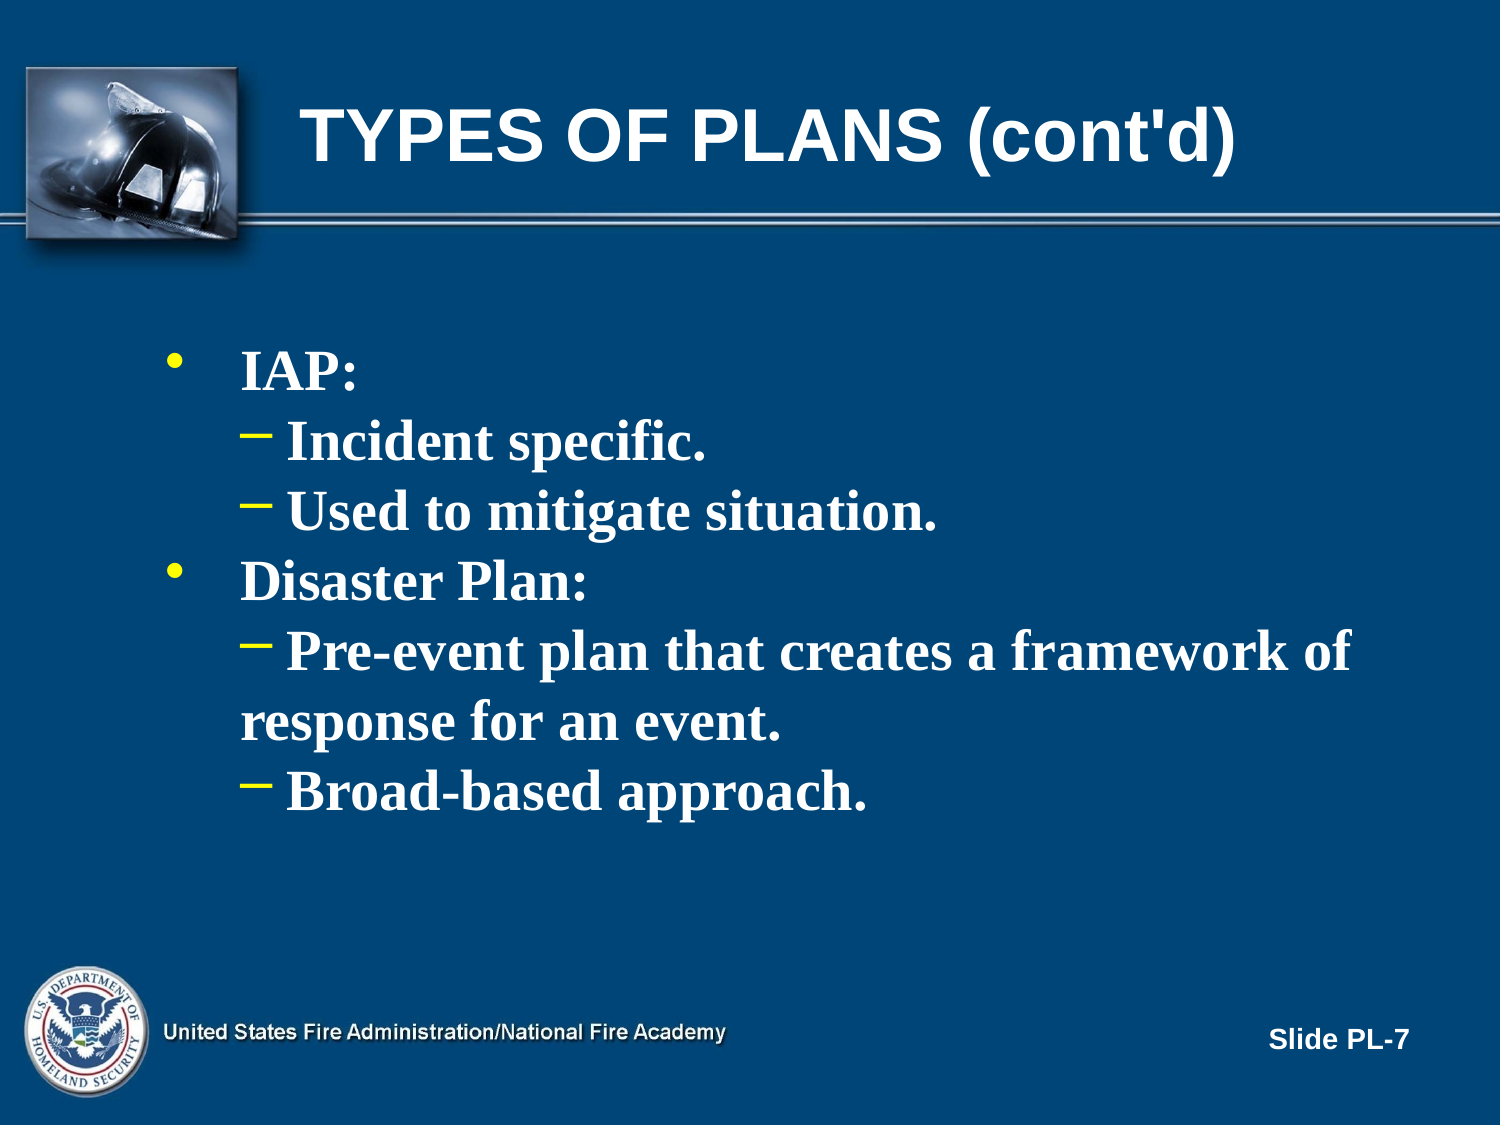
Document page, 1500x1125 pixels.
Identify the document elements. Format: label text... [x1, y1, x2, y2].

picture [0, 0, 1500, 1125]
slide_number Slide PL-7 [1074, 1012, 1426, 1091]
list IAP: Incident specific. Used to mitigate situation. Disaster Plan: Pre-event plan that creates a framework of response for an event. Broad-based approach. [149, 324, 1488, 963]
title Types of Plans (cont'd) [237, 37, 1301, 226]
